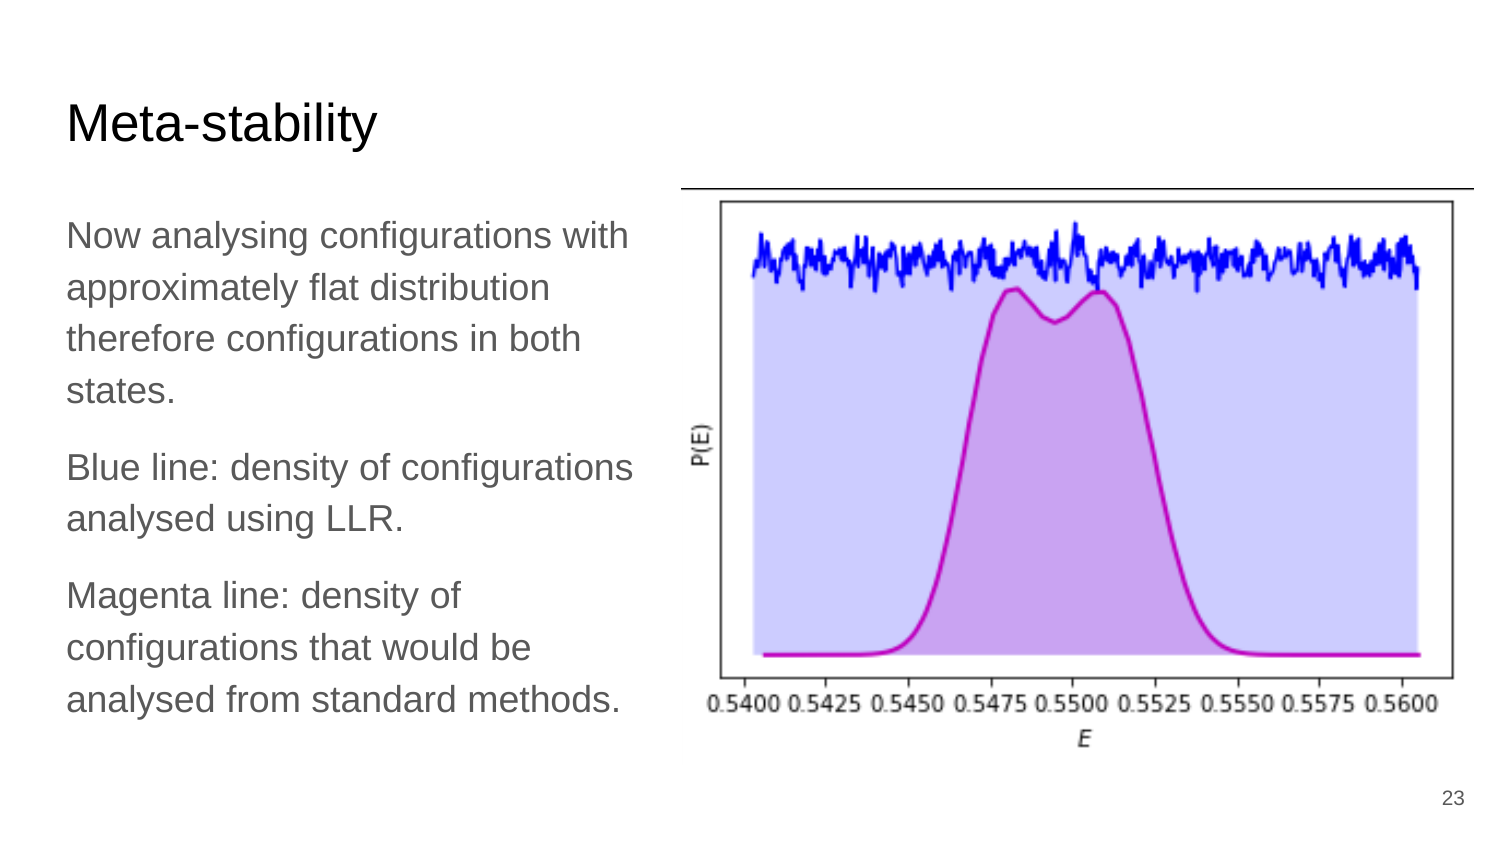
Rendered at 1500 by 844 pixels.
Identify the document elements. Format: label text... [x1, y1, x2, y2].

list Now analysing configurations with approximately flat distribution therefore configurations in both states. Blue line: density of configurations analysed using LLR. Magenta line: density of configurations that would be analysed from standard methods. [51, 189, 674, 802]
slide_number ‹#› [1389, 764, 1480, 830]
title Meta-stability [51, 72, 1449, 167]
picture [681, 188, 1474, 766]
